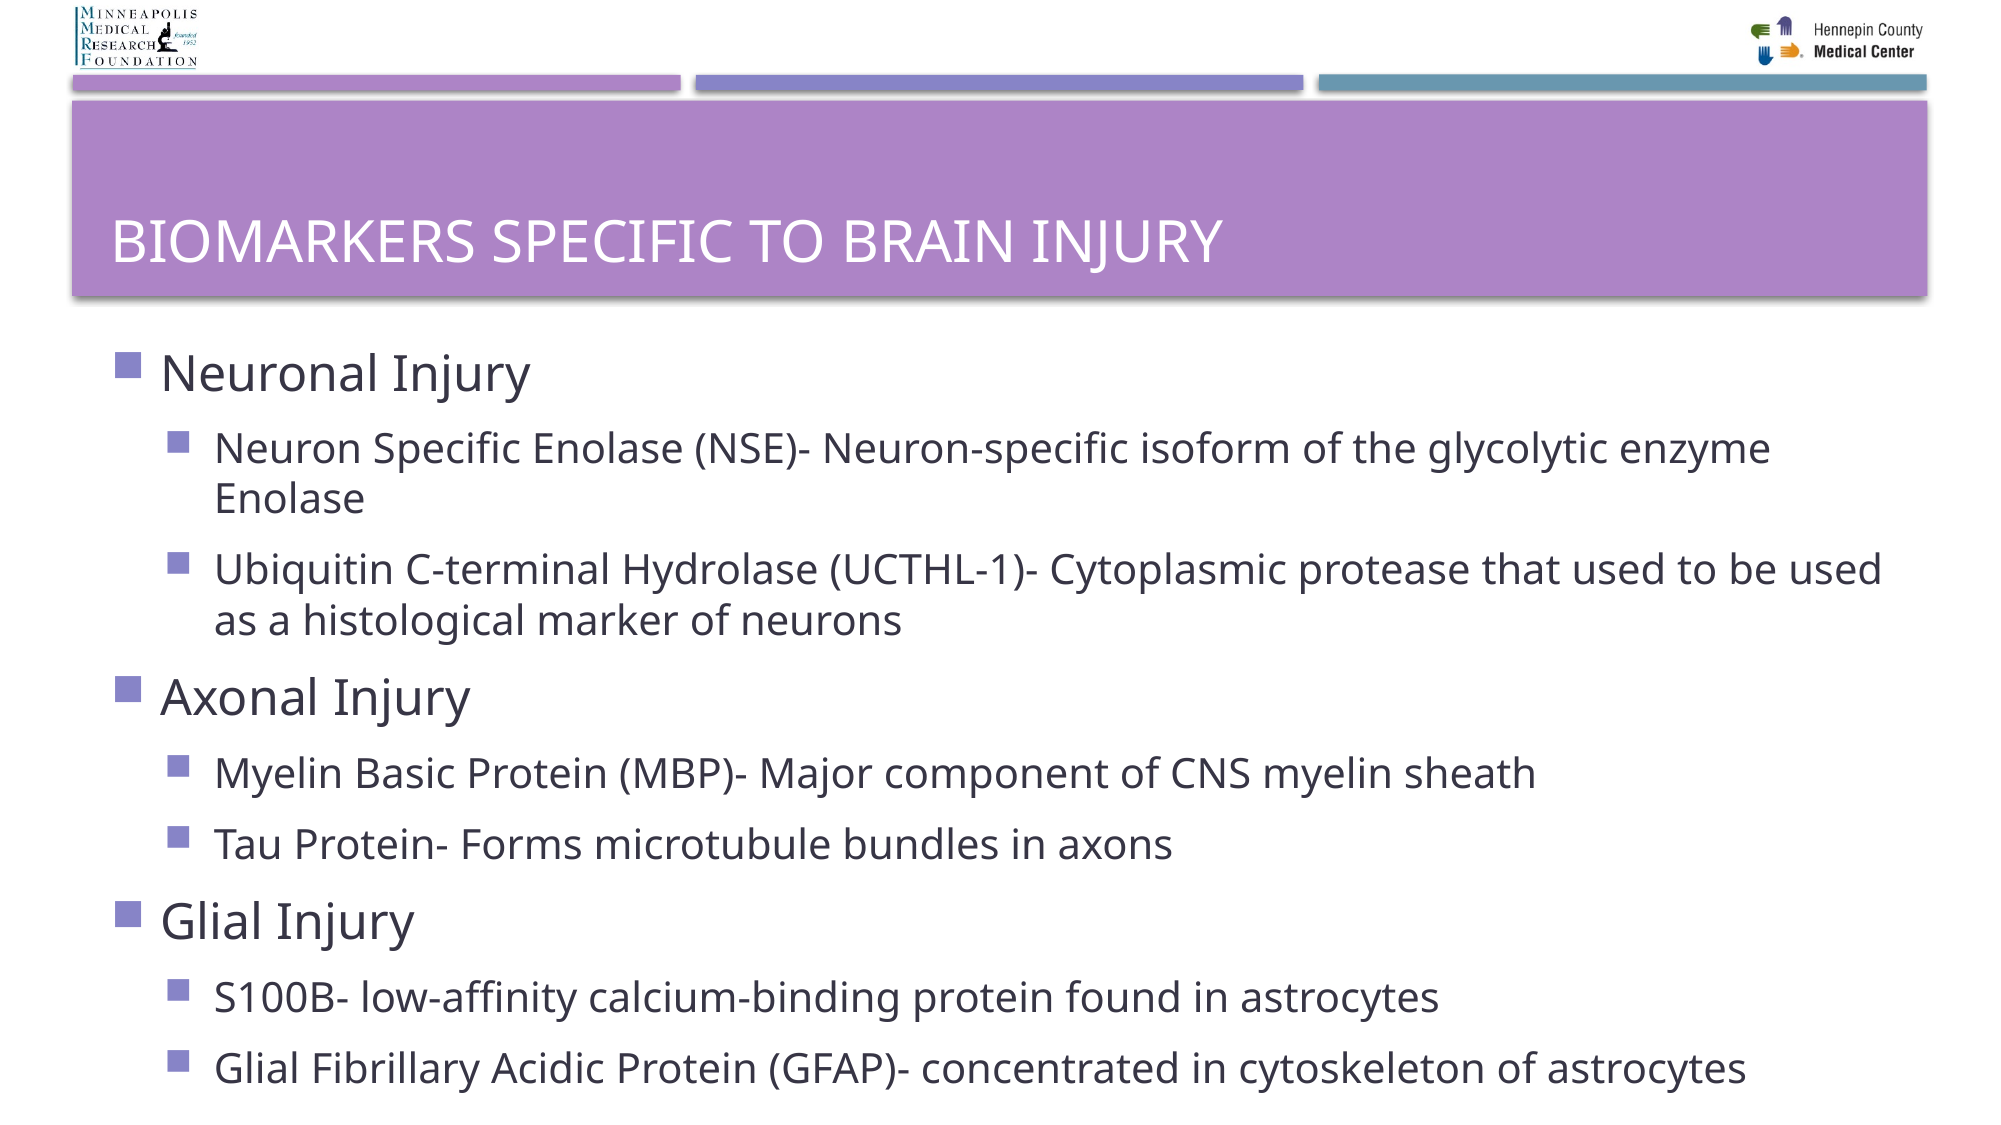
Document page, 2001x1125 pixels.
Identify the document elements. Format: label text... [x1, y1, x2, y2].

picture [1745, 11, 1928, 70]
list Neuronal Injury Neuron Specific Enolase (NSE)- Neuron-specific isoform of the glycolytic enzyme Enolase Ubiquitin C-terminal Hydrolase (UCTHL-1)- Cytoplasmic protease that used to be used as a histological marker of neurons Axonal Injury Myelin Basic Protein (MBP)- Major component of CNS myelin sheath Tau Protein- Forms microtubule bundles in axons Glial Injury S100B- low-affinity calcium-binding protein found in astrocytes Glial Fibrillary Acidic Protein (GFAP)- concentrated in cytoskeleton of astrocytes [95, 357, 1905, 1076]
title Biomarkers Specific to brain injury [95, 115, 1905, 282]
picture [73, 5, 199, 71]
